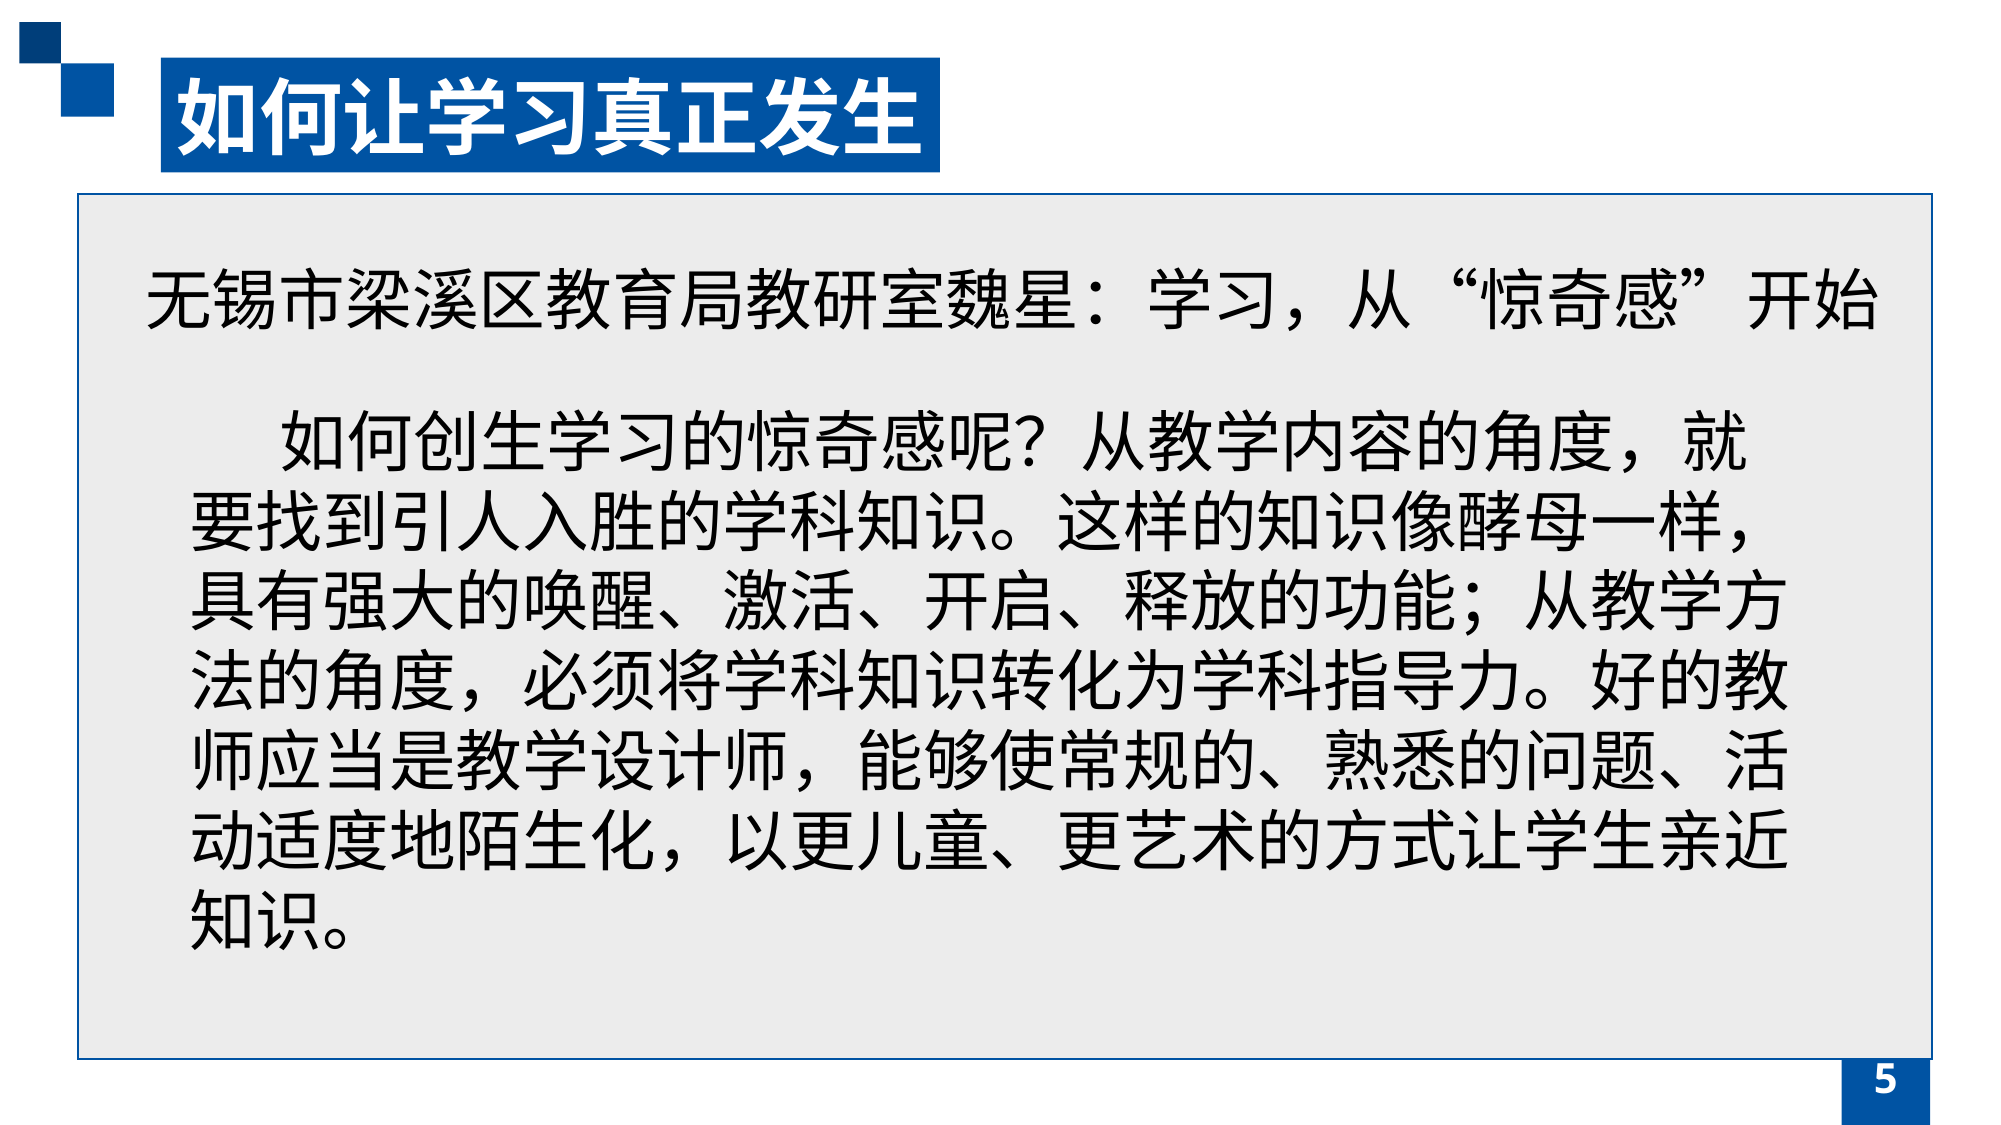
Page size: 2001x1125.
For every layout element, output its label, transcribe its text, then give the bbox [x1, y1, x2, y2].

text_box 如何让学习真正发生 [160, 57, 940, 173]
slide_number 5 [1771, 1050, 2000, 1111]
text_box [77, 193, 1933, 1059]
